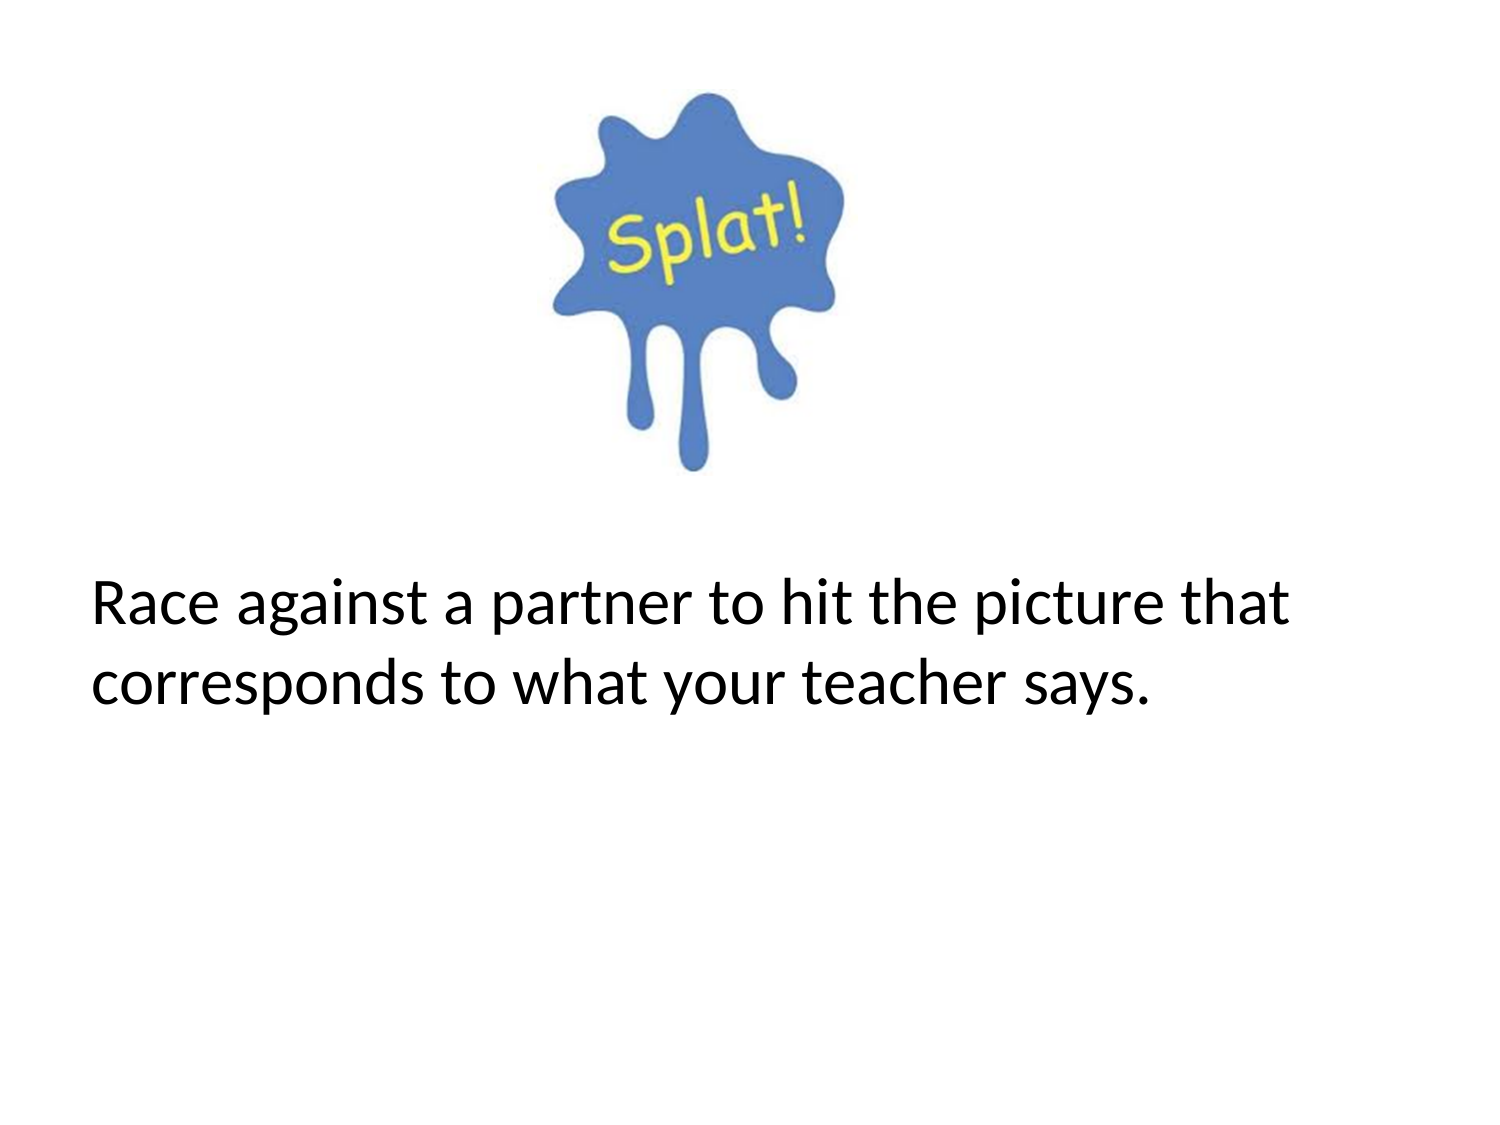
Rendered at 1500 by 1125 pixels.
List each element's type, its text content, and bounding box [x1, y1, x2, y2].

list Race against a partner to hit the picture that corresponds to what your teacher says. [76, 550, 1425, 1005]
picture [537, 89, 858, 476]
